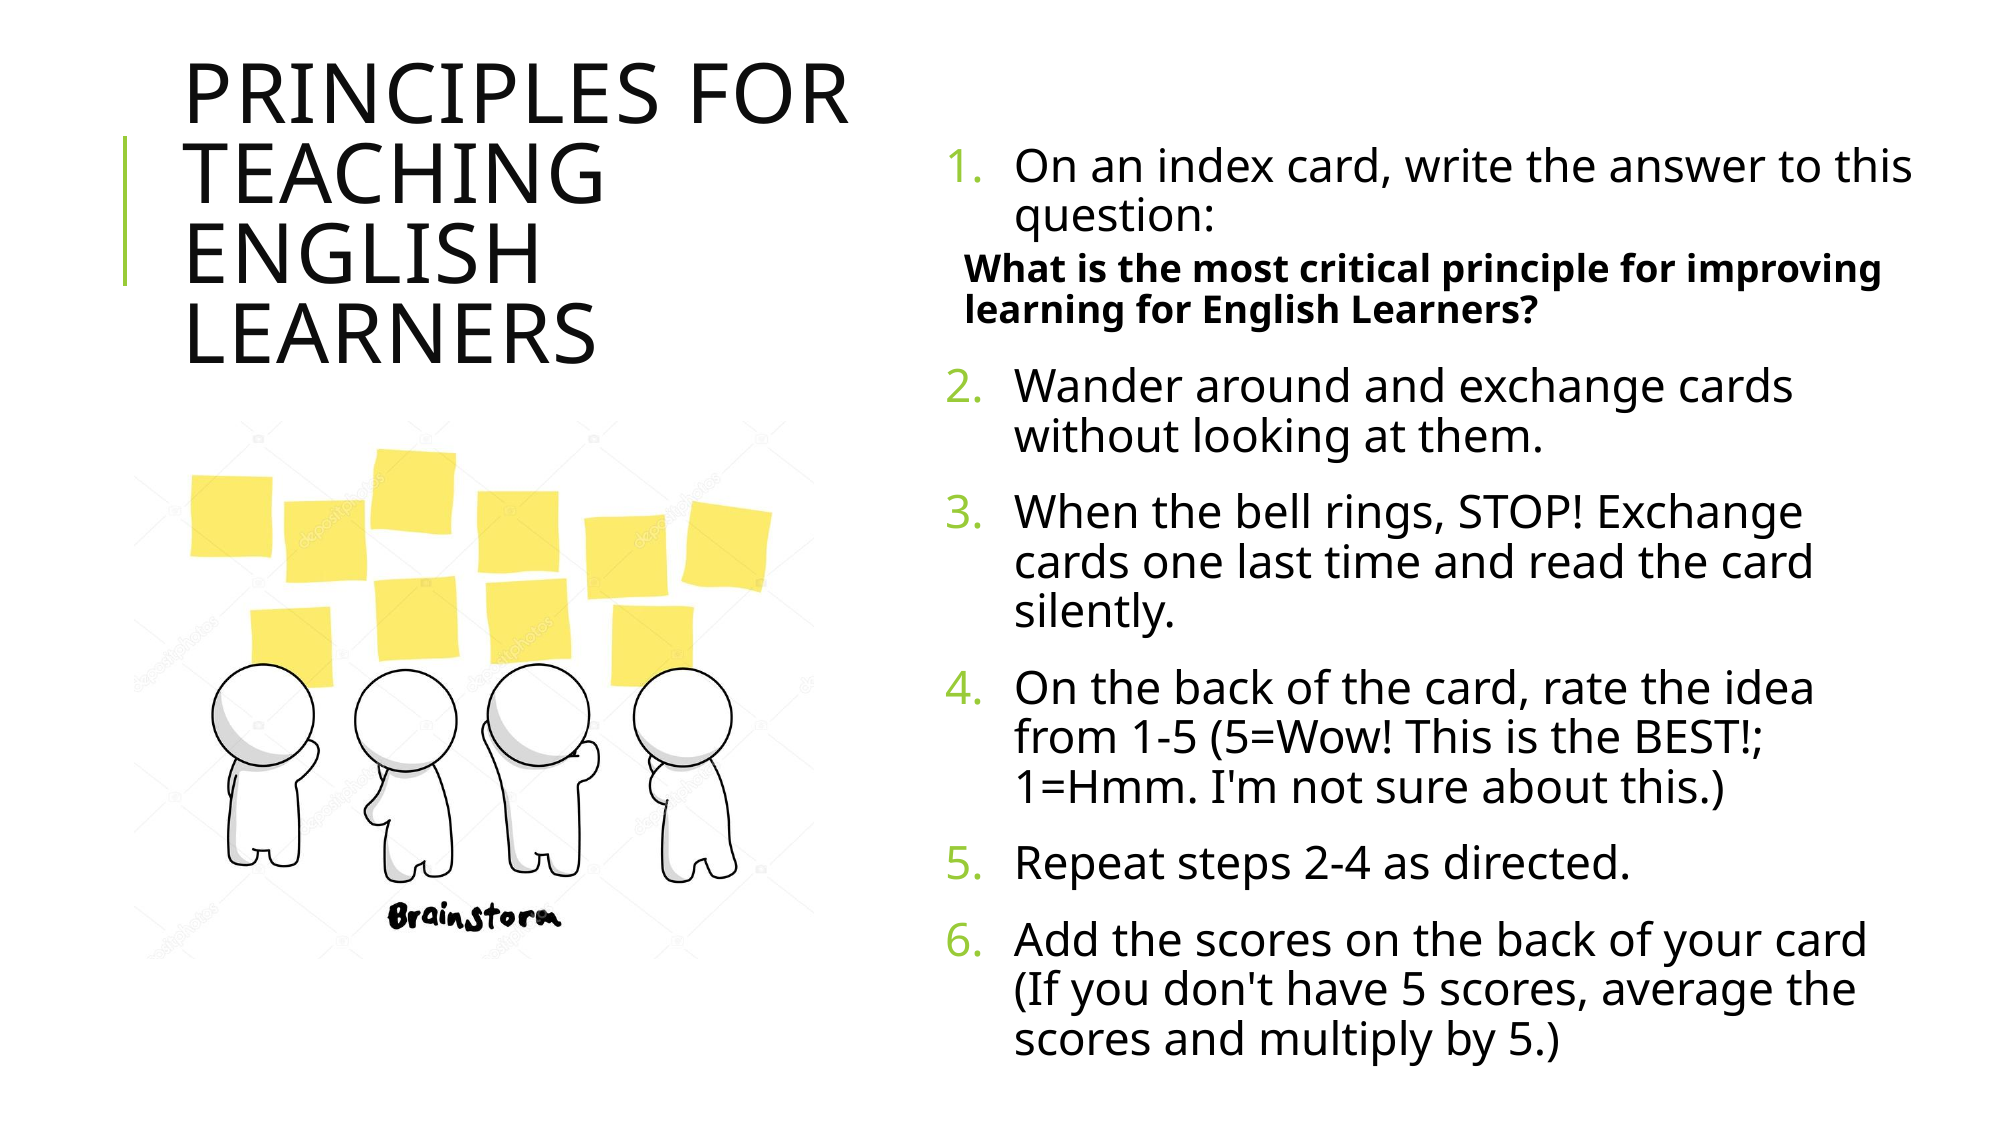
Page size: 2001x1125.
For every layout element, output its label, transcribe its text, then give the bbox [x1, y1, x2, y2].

picture [133, 421, 814, 960]
title Principles for teaching english learners [168, 77, 888, 363]
list On an index card, write the answer to this question: What is the most critical principle for improving learning for English Learners? Wander around and exchange cards without looking at them. When the bell rings, STOP! Exchange cards one last time and read the card silently. On the back of the card, rate the idea from 1-5 (5=Wow! This is the BEST!; 1=Hmm. I'm not sure about this.) Repeat steps 2-4 as directed. Add the scores on the back of your card (If you don't have 5 scores, average the scores and multiply by 5.) [937, 135, 1933, 1081]
